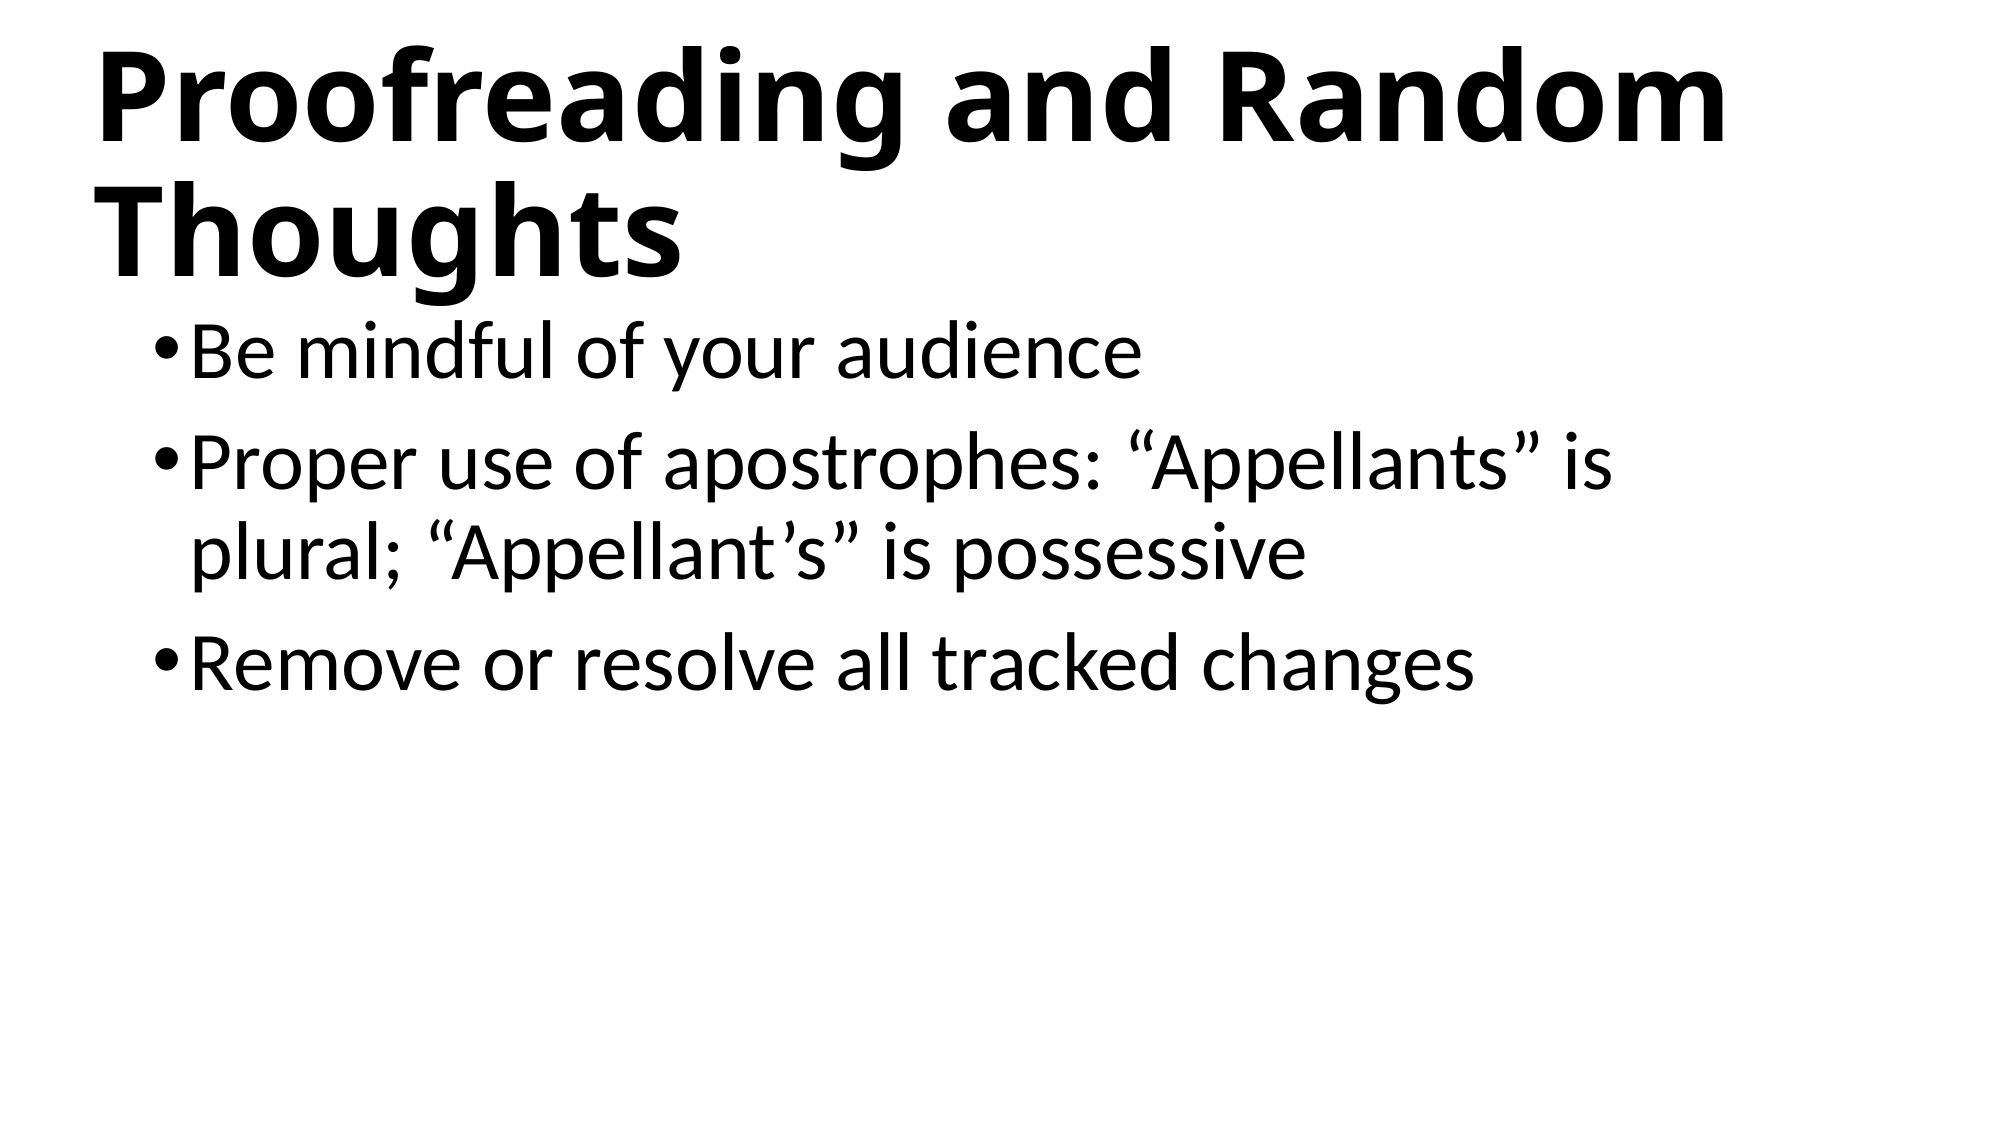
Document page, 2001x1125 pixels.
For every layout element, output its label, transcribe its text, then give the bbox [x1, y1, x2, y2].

title Proofreading and Random Thoughts [77, 59, 1923, 278]
list Be mindful of your audience Proper use of apostrophes: “Appellants” is plural; “Appellant’s” is possessive Remove or resolve all tracked changes [137, 299, 1863, 1014]
